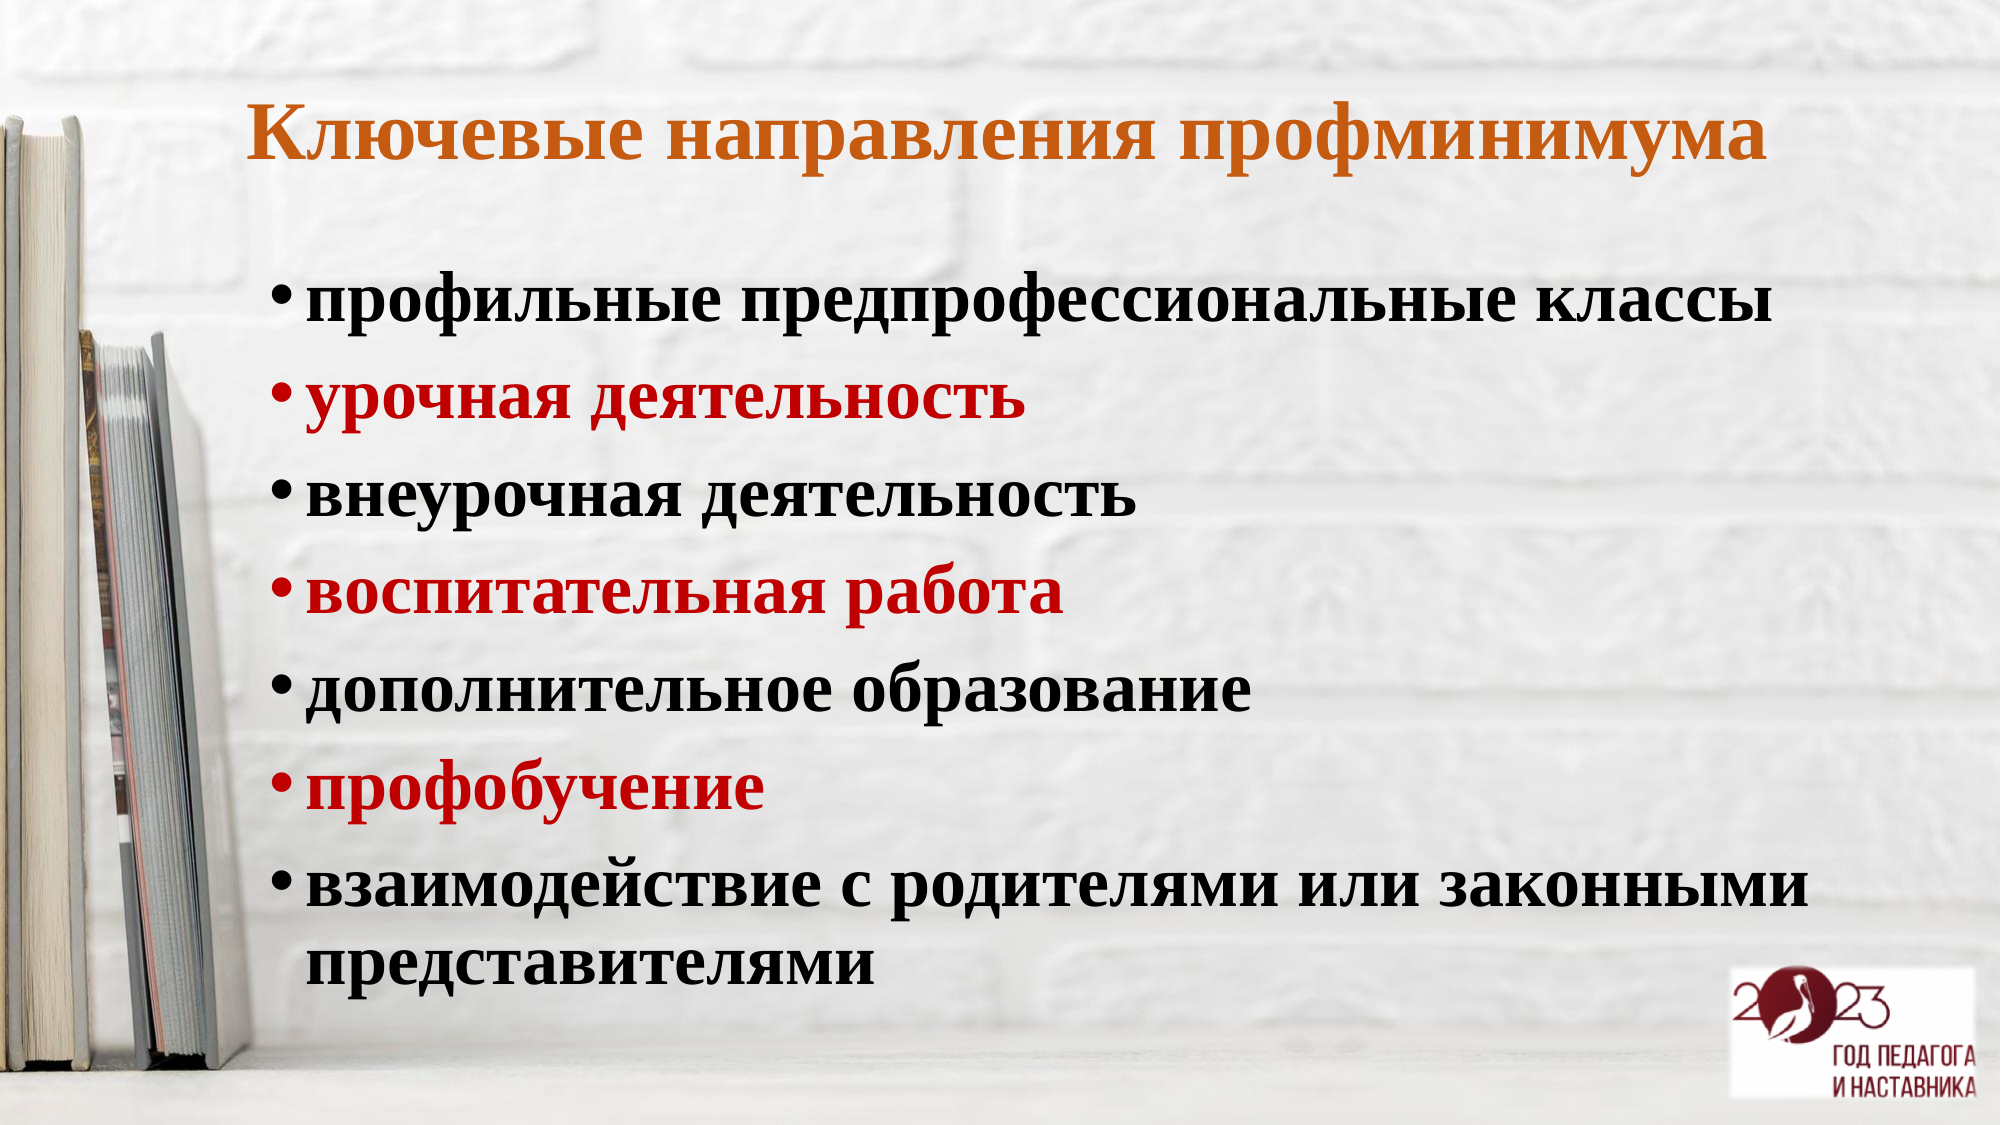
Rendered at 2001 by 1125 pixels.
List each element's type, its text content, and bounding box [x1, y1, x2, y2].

picture [0, 0, 2000, 1125]
title Ключевые направления профминимума [145, 23, 1871, 242]
list профильные предпрофессиональные классы урочная деятельность внеурочная деятельность воспитательная работа дополнительное образование профобучение взаимодействие с родителями или законными представителями [254, 251, 1863, 1014]
